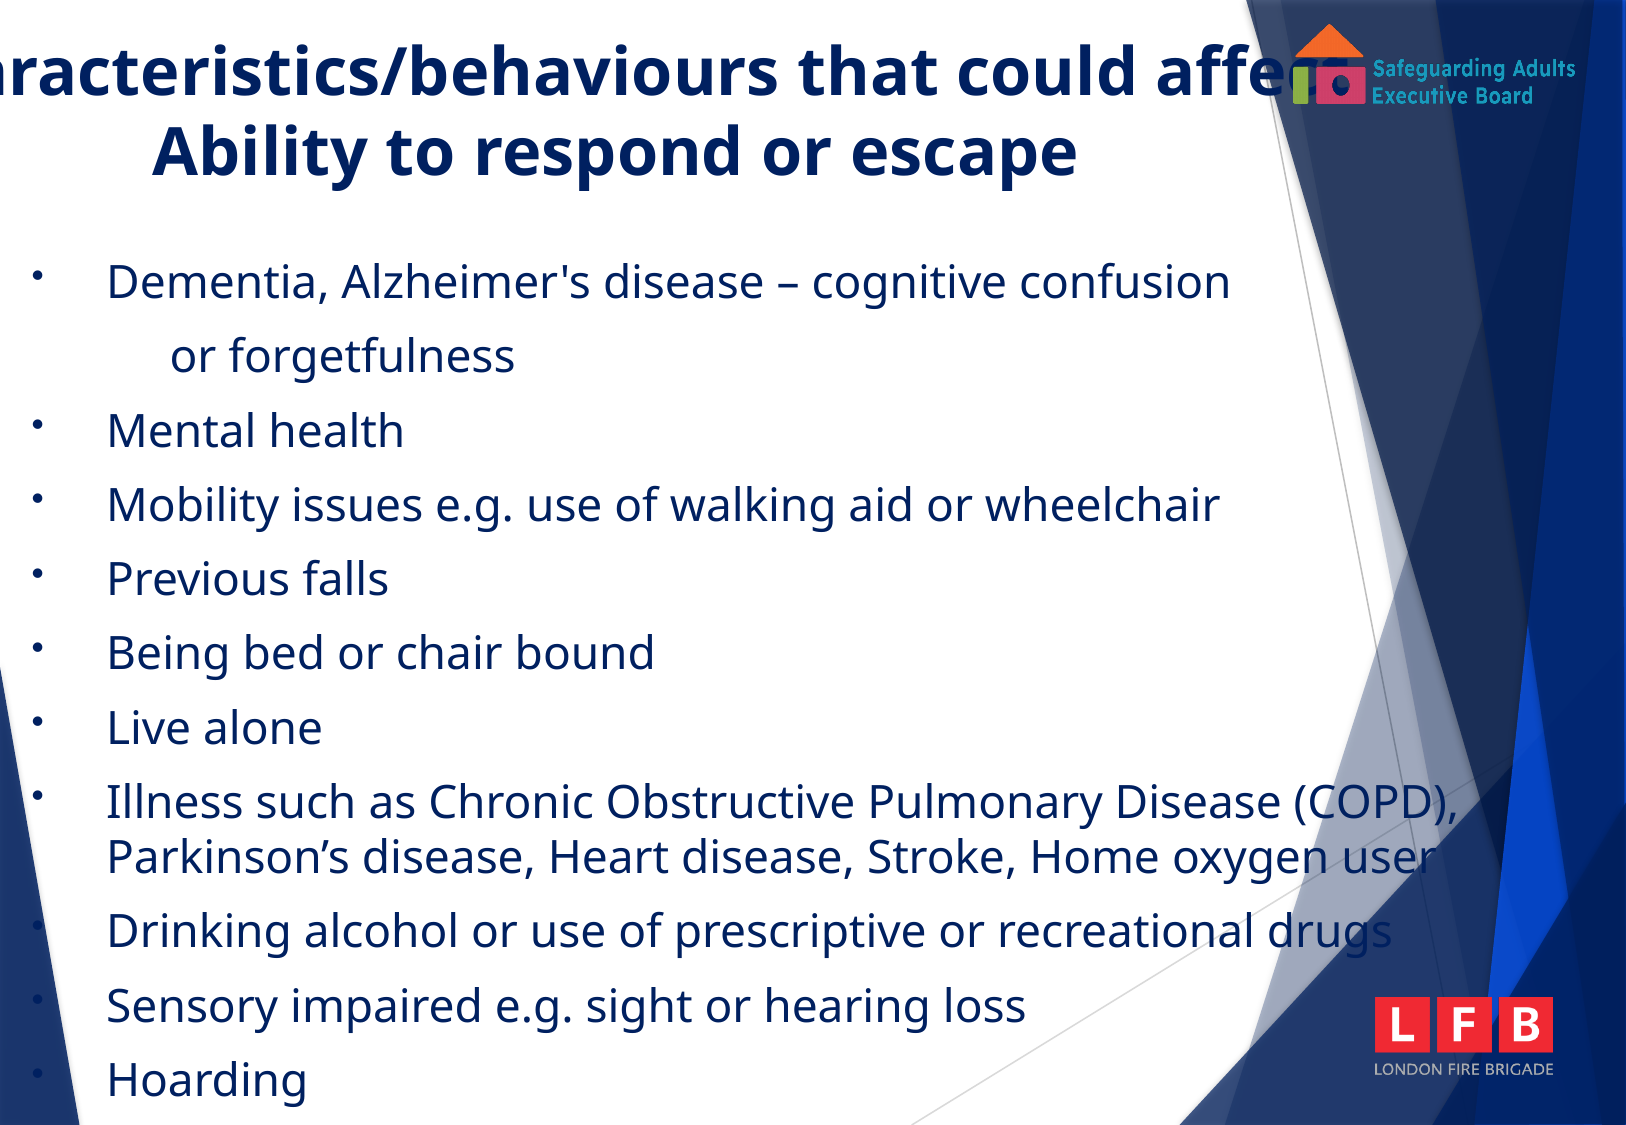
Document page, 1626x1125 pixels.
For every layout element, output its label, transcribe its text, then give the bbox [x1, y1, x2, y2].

picture [1522, 997, 1553, 1075]
text_box Characteristics/behaviours that could affect Ability to respond or escape [0, 21, 1625, 197]
list Dementia, Alzheimer's disease – cognitive confusion or forgetfulness Mental health Mobility issues e.g. use of walking aid or wheelchair Previous falls Being bed or chair bound Live alone Illness such as Chronic Obstructive Pulmonary Disease (COPD), Parkinson’s disease, Heart disease, Stroke, Home oxygen user Drinking alcohol or use of prescriptive or recreational drugs Sensory impaired e.g. sight or hearing loss Hoarding [16, 245, 1522, 1125]
picture [1293, 24, 1576, 104]
